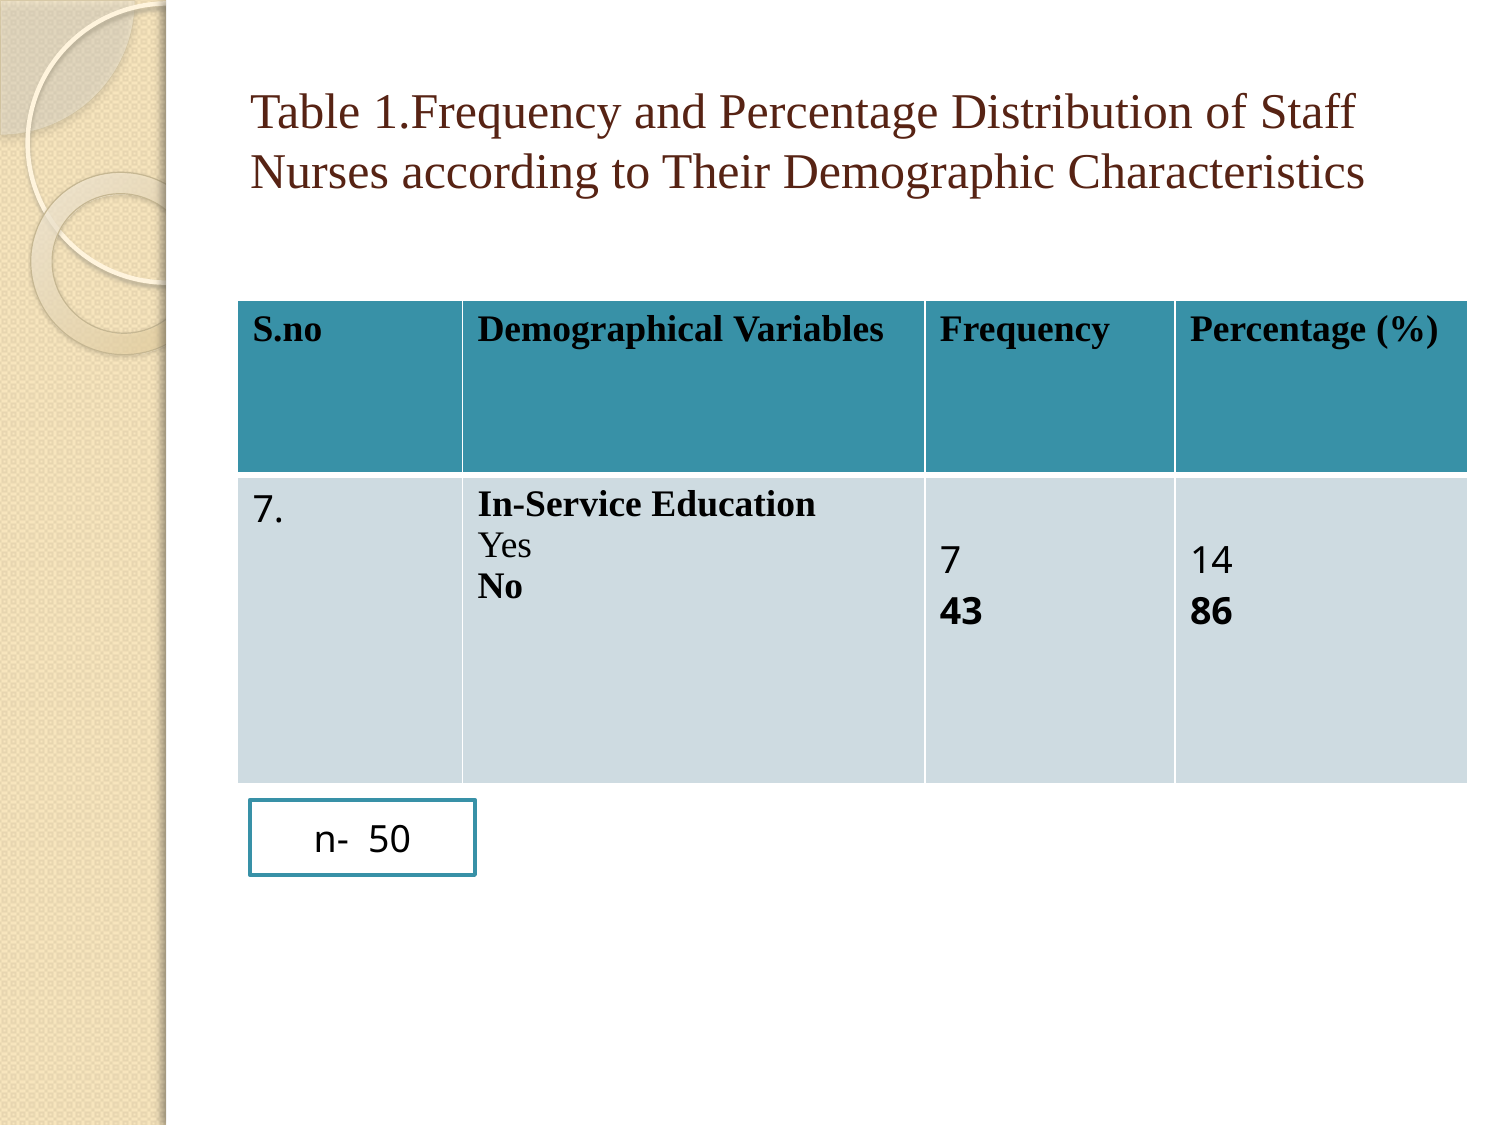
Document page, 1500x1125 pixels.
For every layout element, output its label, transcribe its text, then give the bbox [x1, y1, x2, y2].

table_header Percentage (%) [1176, 301, 1467, 472]
table_header S.no [238, 301, 462, 472]
text_box n- 50 [248, 798, 477, 877]
title Table 1.Frequency and Percentage Distribution of Staff Nurses according to Their Demographic Characteristics [235, 45, 1466, 233]
table_cell In-Service Education Yes No [463, 478, 924, 783]
table_cell 7. [238, 478, 462, 783]
table_header Demographical Variables [463, 301, 924, 472]
table_cell 7 43 [926, 478, 1174, 783]
table_header Frequency [926, 301, 1174, 472]
table_cell 14 86 [1176, 478, 1467, 783]
